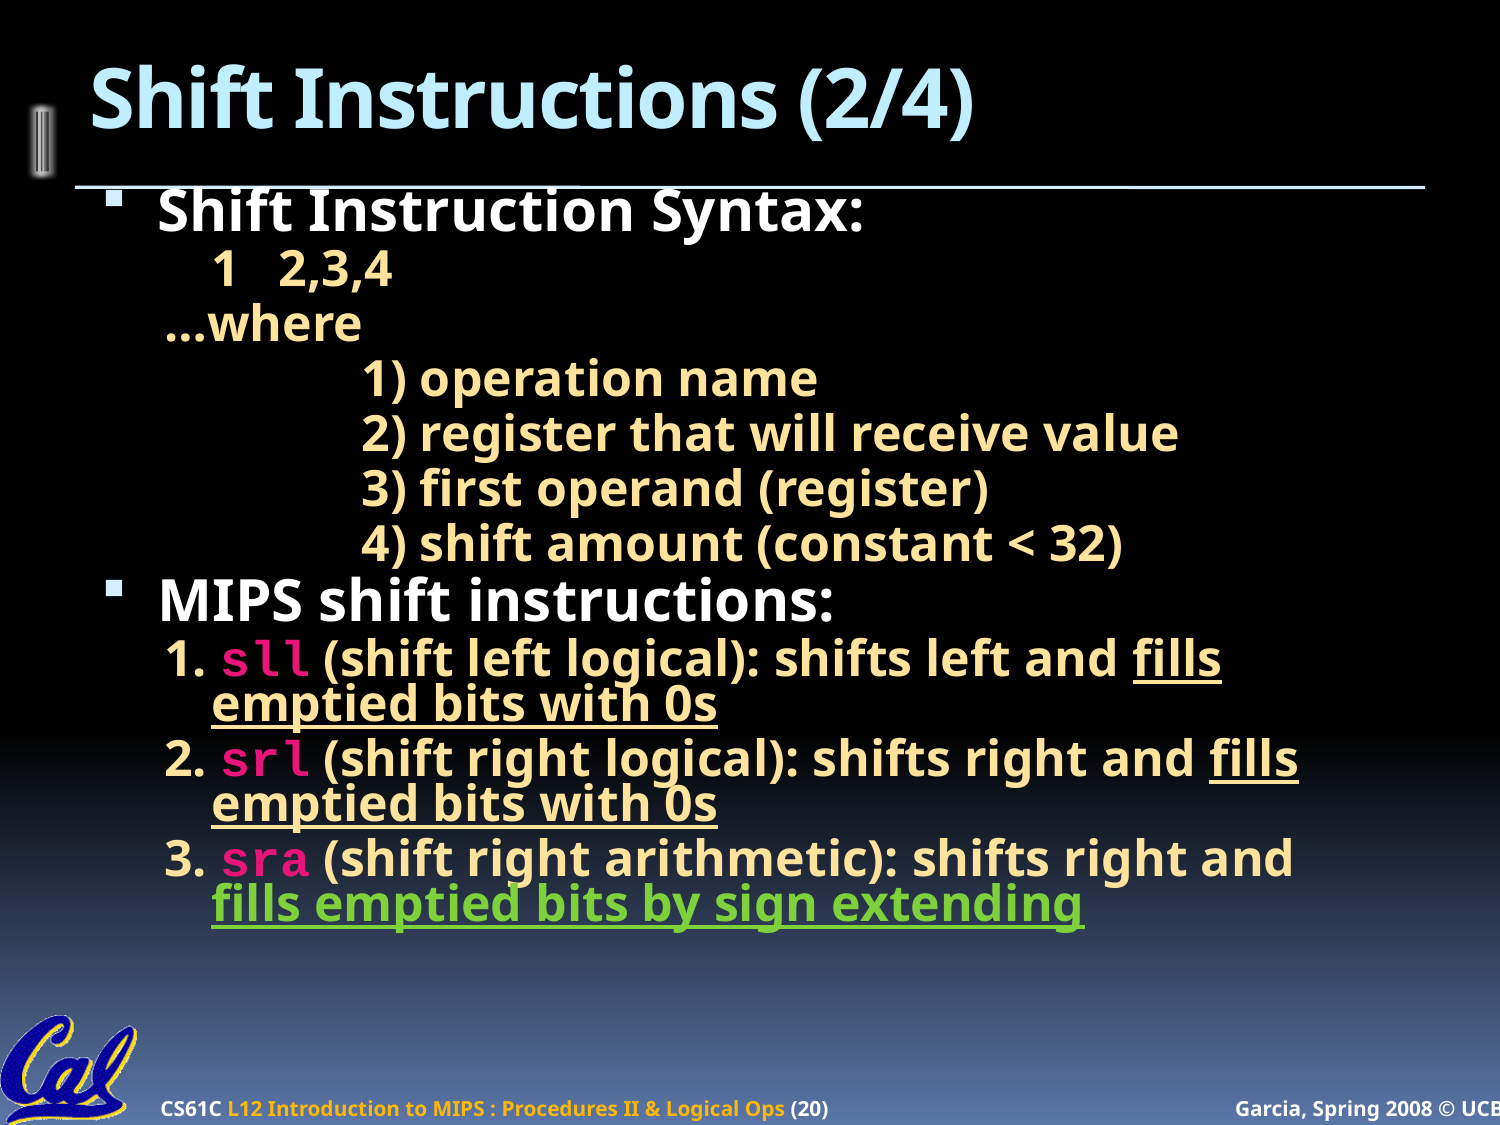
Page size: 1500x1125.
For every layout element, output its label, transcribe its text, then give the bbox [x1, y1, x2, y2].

list Shift Instruction Syntax: 1 2,3,4 …where 1) operation name 2) register that will receive value 3) first operand (register) 4) shift amount (constant < 32) MIPS shift instructions: 1. sll (shift left logical): shifts left and fills emptied bits with 0s 2. srl (shift right logical): shifts right and fills emptied bits with 0s 3. sra (shift right arithmetic): shifts right and fills emptied bits by sign extending [74, 187, 1363, 1090]
title Shift Instructions (2/4) [75, 37, 1425, 188]
picture [0, 1015, 140, 1125]
